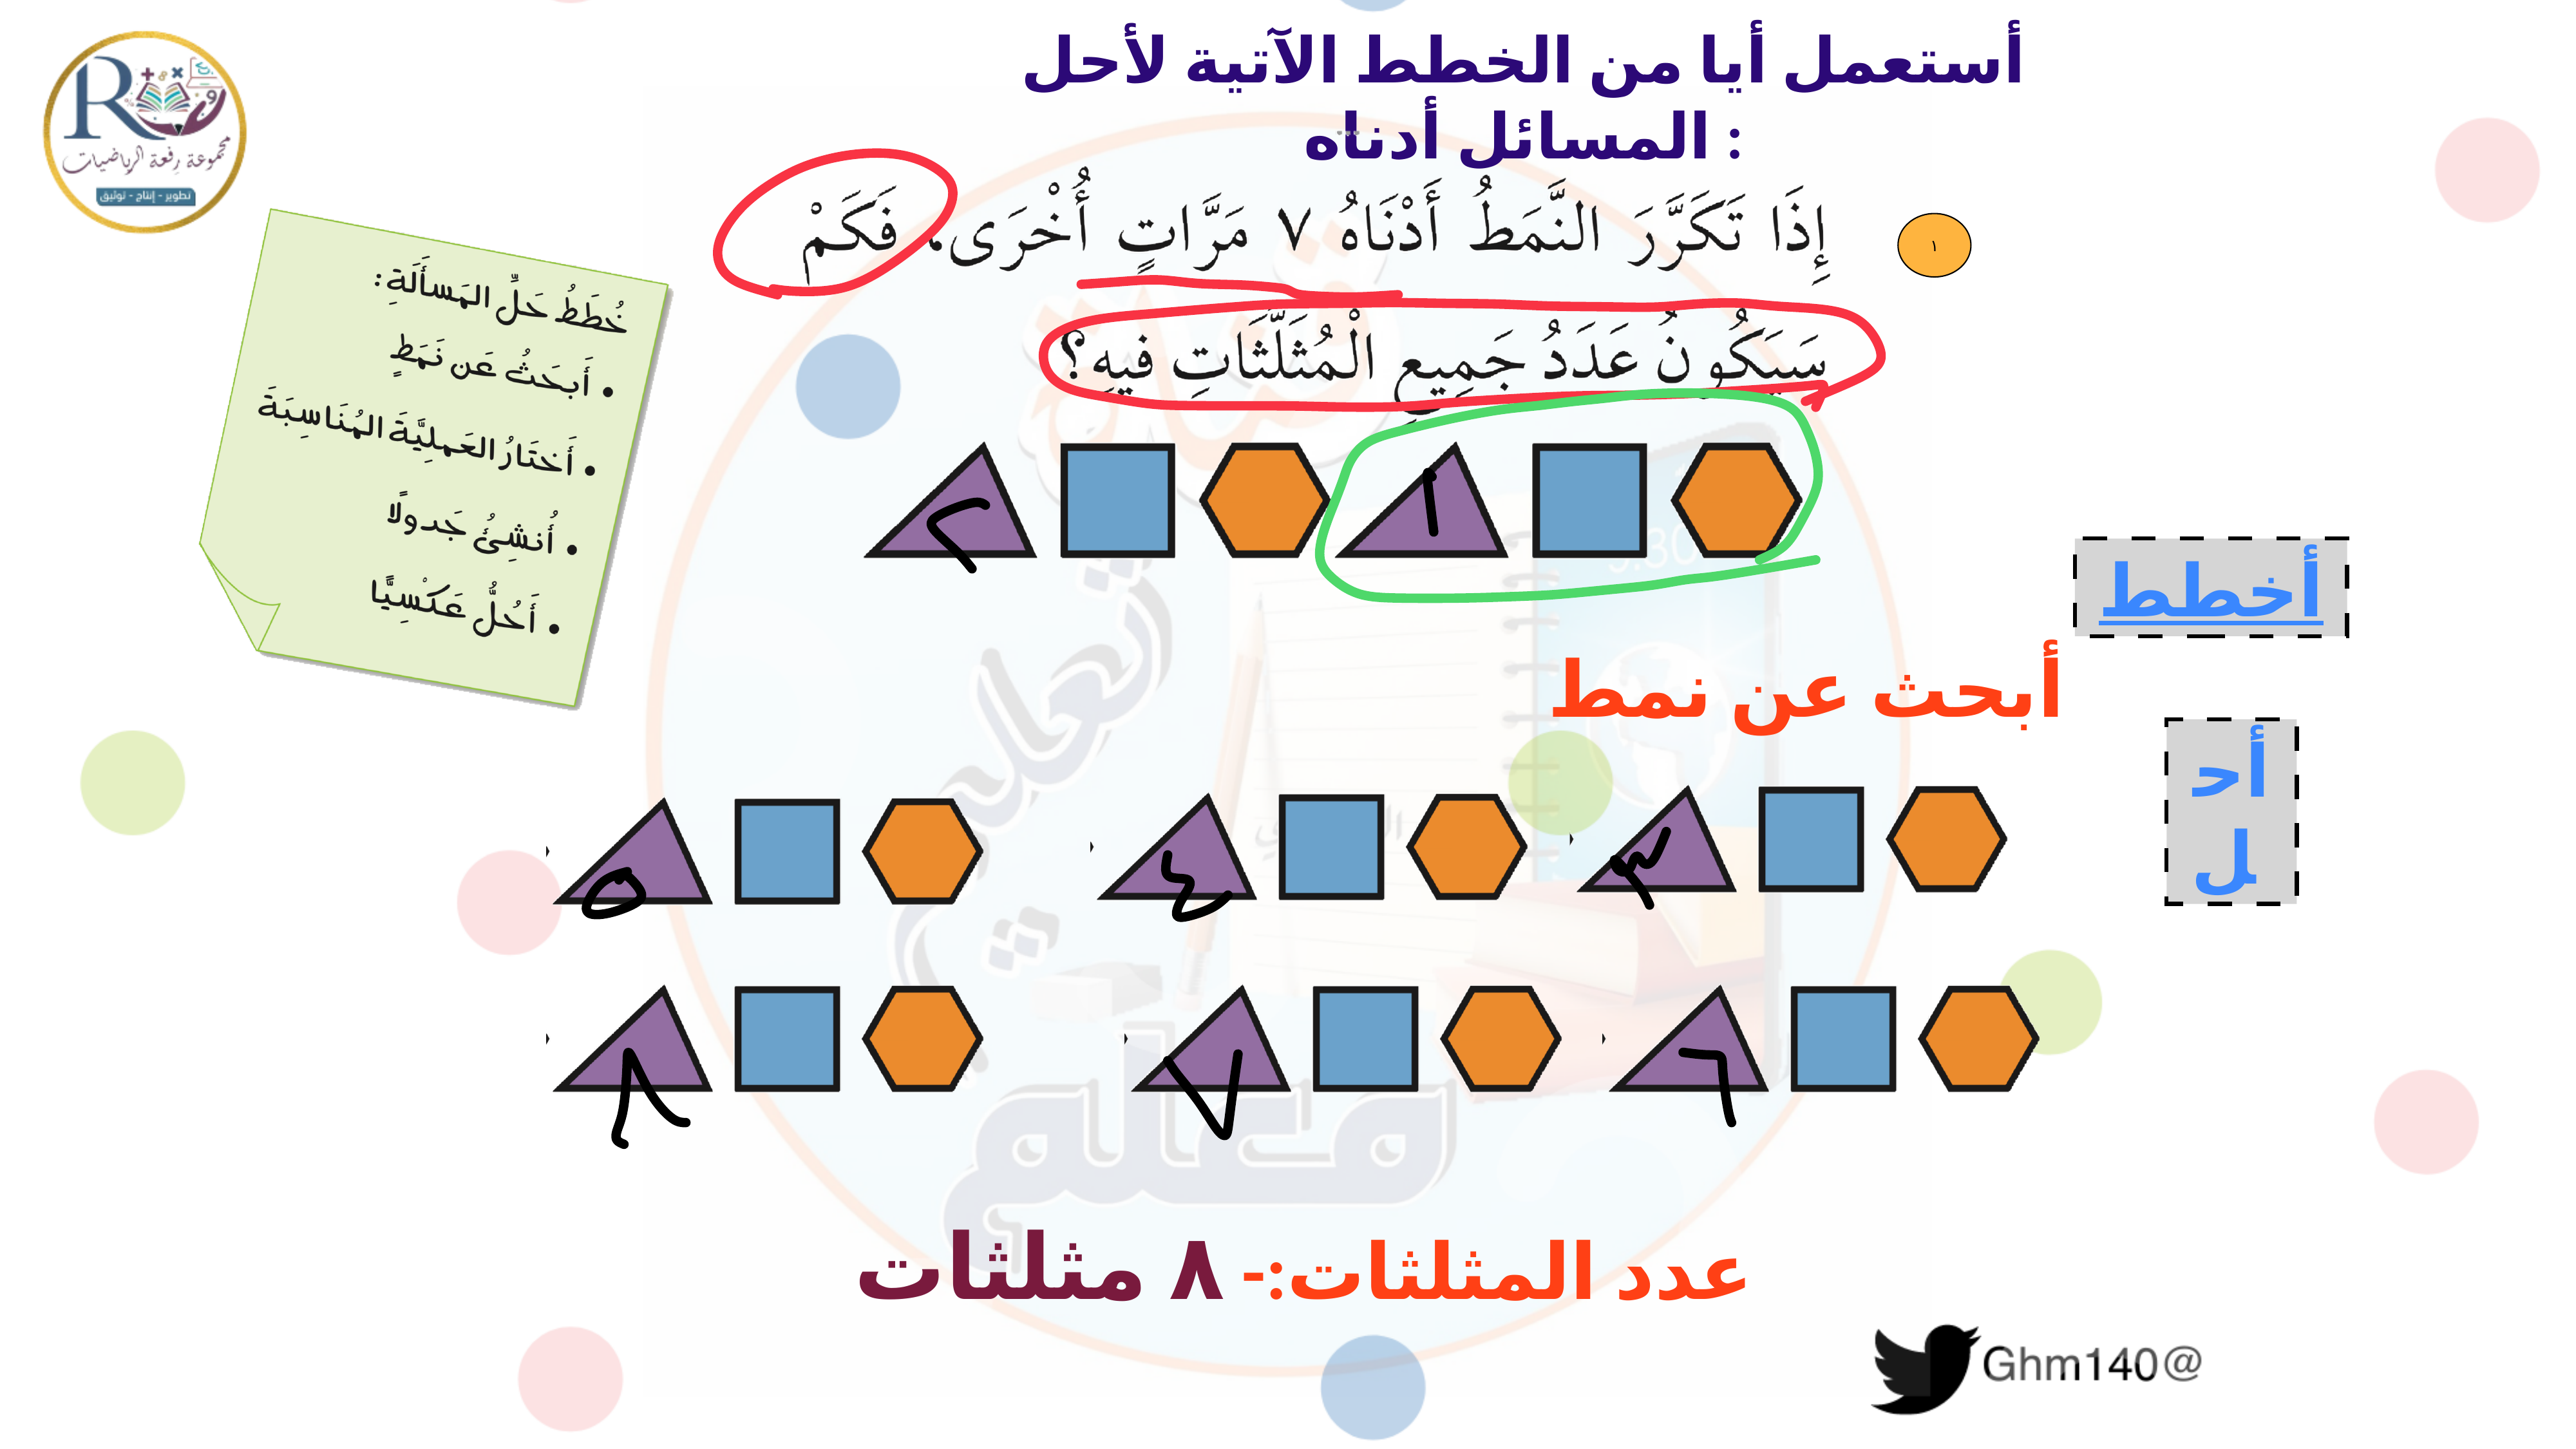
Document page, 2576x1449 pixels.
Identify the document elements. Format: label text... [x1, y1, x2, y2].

text_box ١ [1898, 213, 1971, 278]
picture [0, 0, 2576, 1449]
text_box عدد المثلثات:- ٨ مثلثات [848, 1215, 1779, 1325]
text_box أخطط [2074, 538, 2347, 636]
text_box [717, 153, 1882, 599]
text_box أحل [2166, 719, 2297, 904]
text_box أستعمل أيا من الخطط الآتية لأحل المسائل أدناه : [974, 17, 2073, 175]
text_box أبحث عن نمط [1542, 645, 2088, 740]
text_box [586, 831, 1732, 1145]
